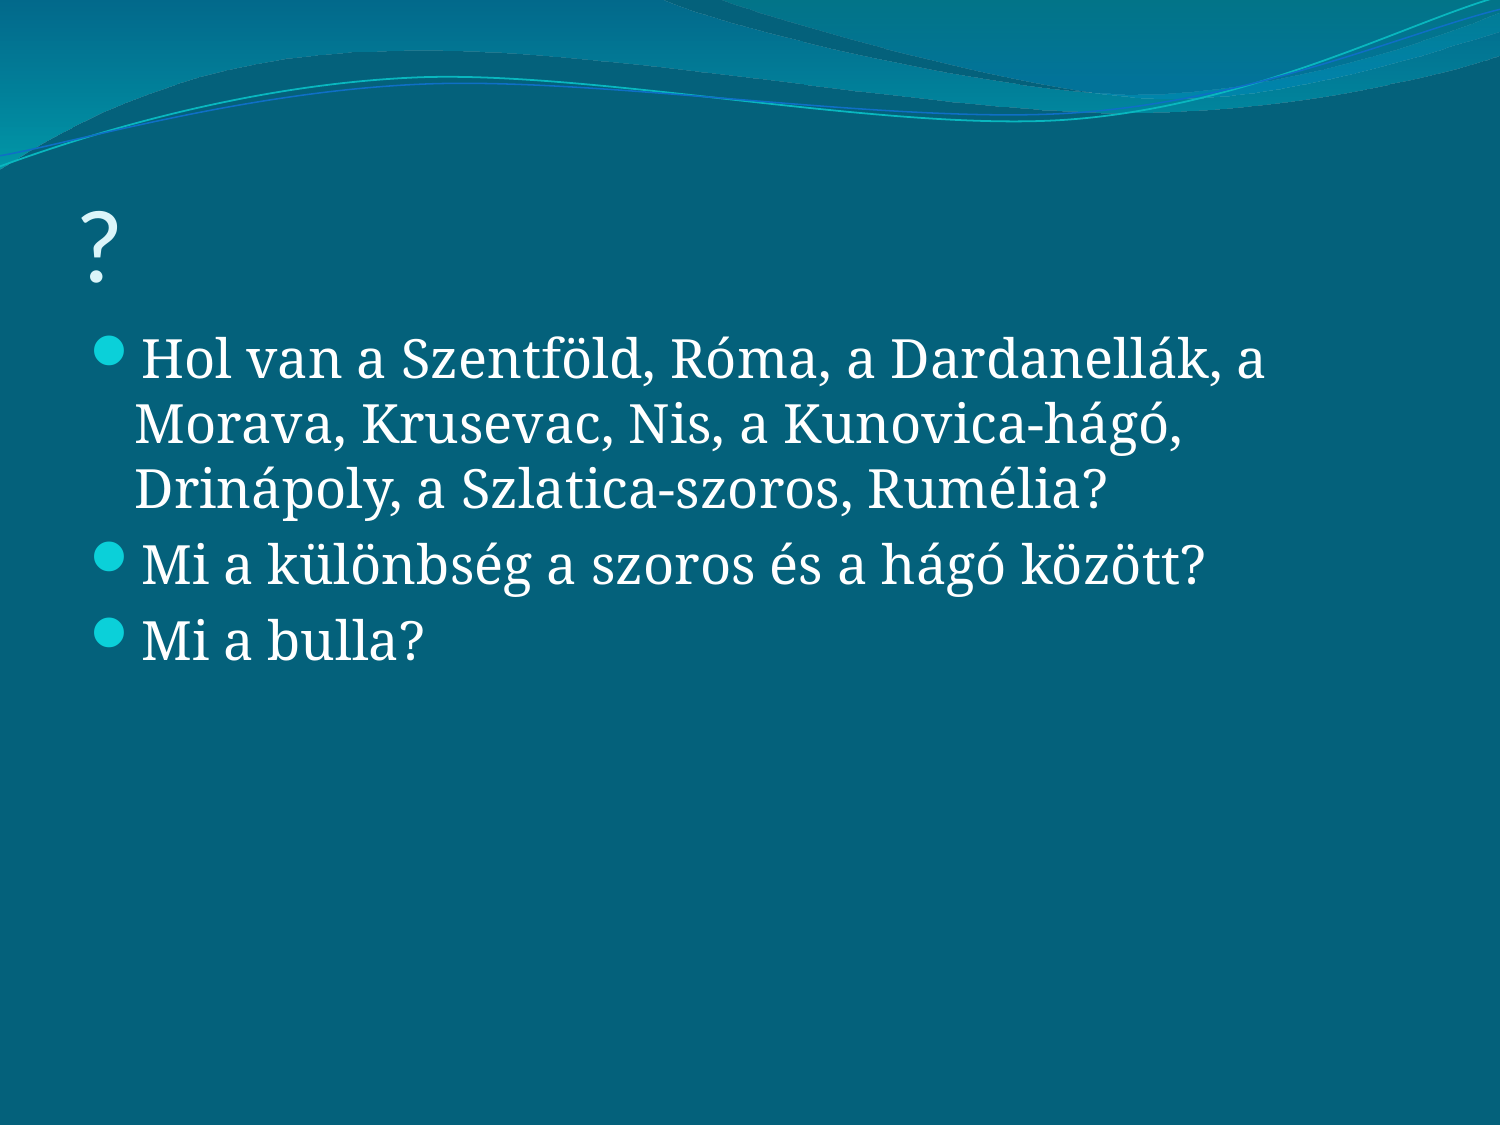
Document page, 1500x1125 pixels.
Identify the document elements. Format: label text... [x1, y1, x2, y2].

title ? [75, 115, 1425, 303]
list Hol van a Szentföld, Róma, a Dardanellák, a Morava, Krusevac, Nis, a Kunovica-hágó, Drinápoly, a Szlatica-szoros, Rumélia? Mi a különbség a szoros és a hágó között? Mi a bulla? [75, 317, 1425, 1038]
